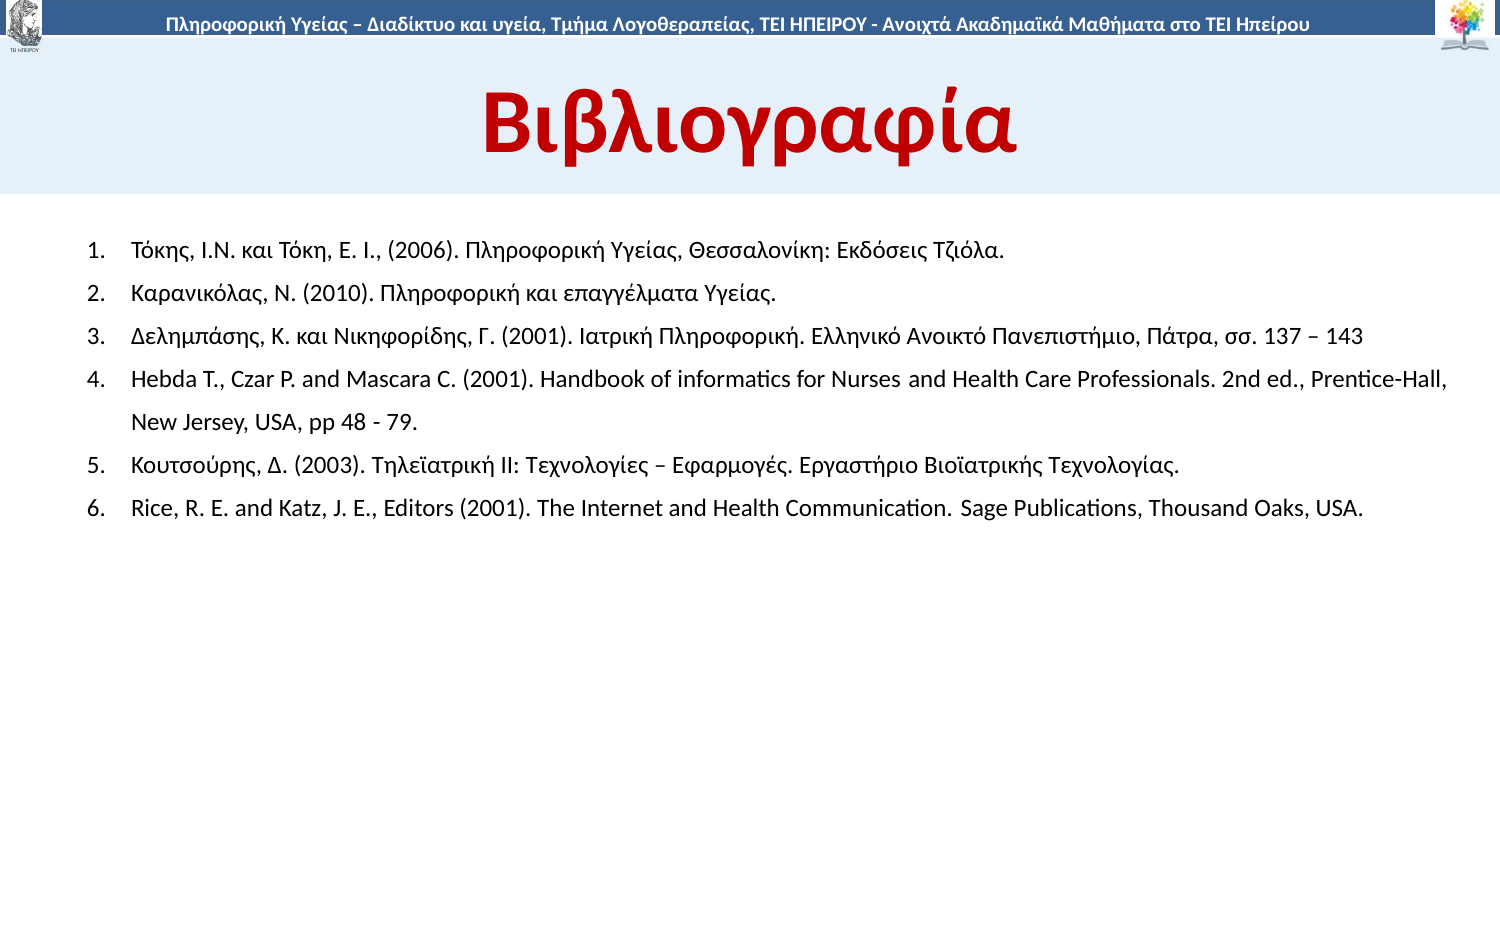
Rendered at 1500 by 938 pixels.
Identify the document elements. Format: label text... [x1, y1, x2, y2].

picture [6, 0, 42, 37]
title Βιβλιογραφία [0, 37, 1500, 194]
picture [1435, 0, 1495, 37]
list Τόκης, Ι.Ν. και Τόκη, E. Ι., (2006). Πληροφορική Υγείας, Θεσσαλονίκη: Εκδόσεις Τζιόλα. Καρανικόλας, Ν. (2010). Πληροφορική και επαγγέλματα Υγείας. Δελημπάσης, Κ. και Νικηφορίδης, Γ. (2001). Ιατρική Πληροφορική. Ελληνικό Ανοικτό Πανεπιστήμιο, Πάτρα, σσ. 137 – 143 Hebda T., Czar P. and Mascara C. (2001). Handbook of informatics for Nurses and Health Care Professionals. 2nd ed., Prentice-Hall, New Jersey, USA, pp 48 - 79. Κουτσούρης, Δ. (2003). Τηλεϊατρική ΙΙ: Τεχνολογίες – Εφαρμογές. Εργαστήριο Βιοϊατρικής Τεχνολογίας. Rice, R. E. and Katz, J. E., Editors (2001). The Internet and Health Communication. Sage Publications, Thousand Oaks, USA. [71, 213, 1471, 846]
